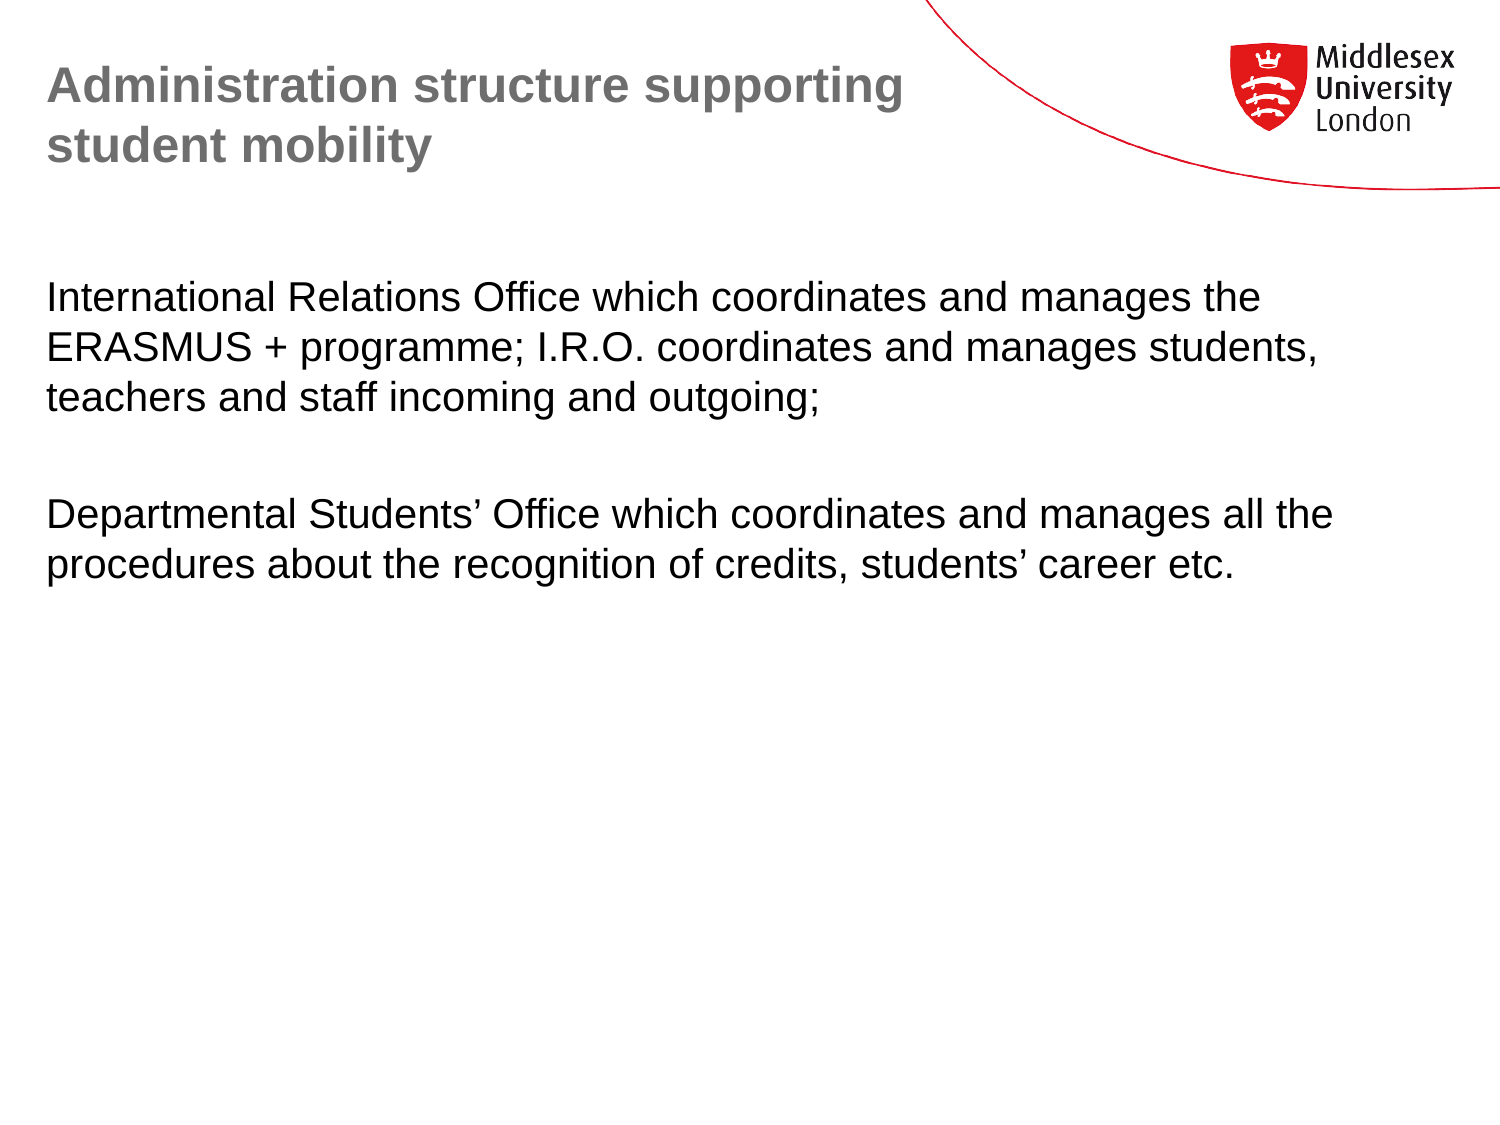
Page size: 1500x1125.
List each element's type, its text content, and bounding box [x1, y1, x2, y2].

list International Relations Office which coordinates and manages the ERASMUS + programme; I.R.O. coordinates and manages students, teachers and staff incoming and outgoing; Departmental Students’ Office which coordinates and manages all the procedures about the recognition of credits, students’ career etc. [31, 262, 1463, 1005]
title Administration structure supporting student mobility [31, 45, 1010, 125]
picture [924, 0, 1500, 223]
